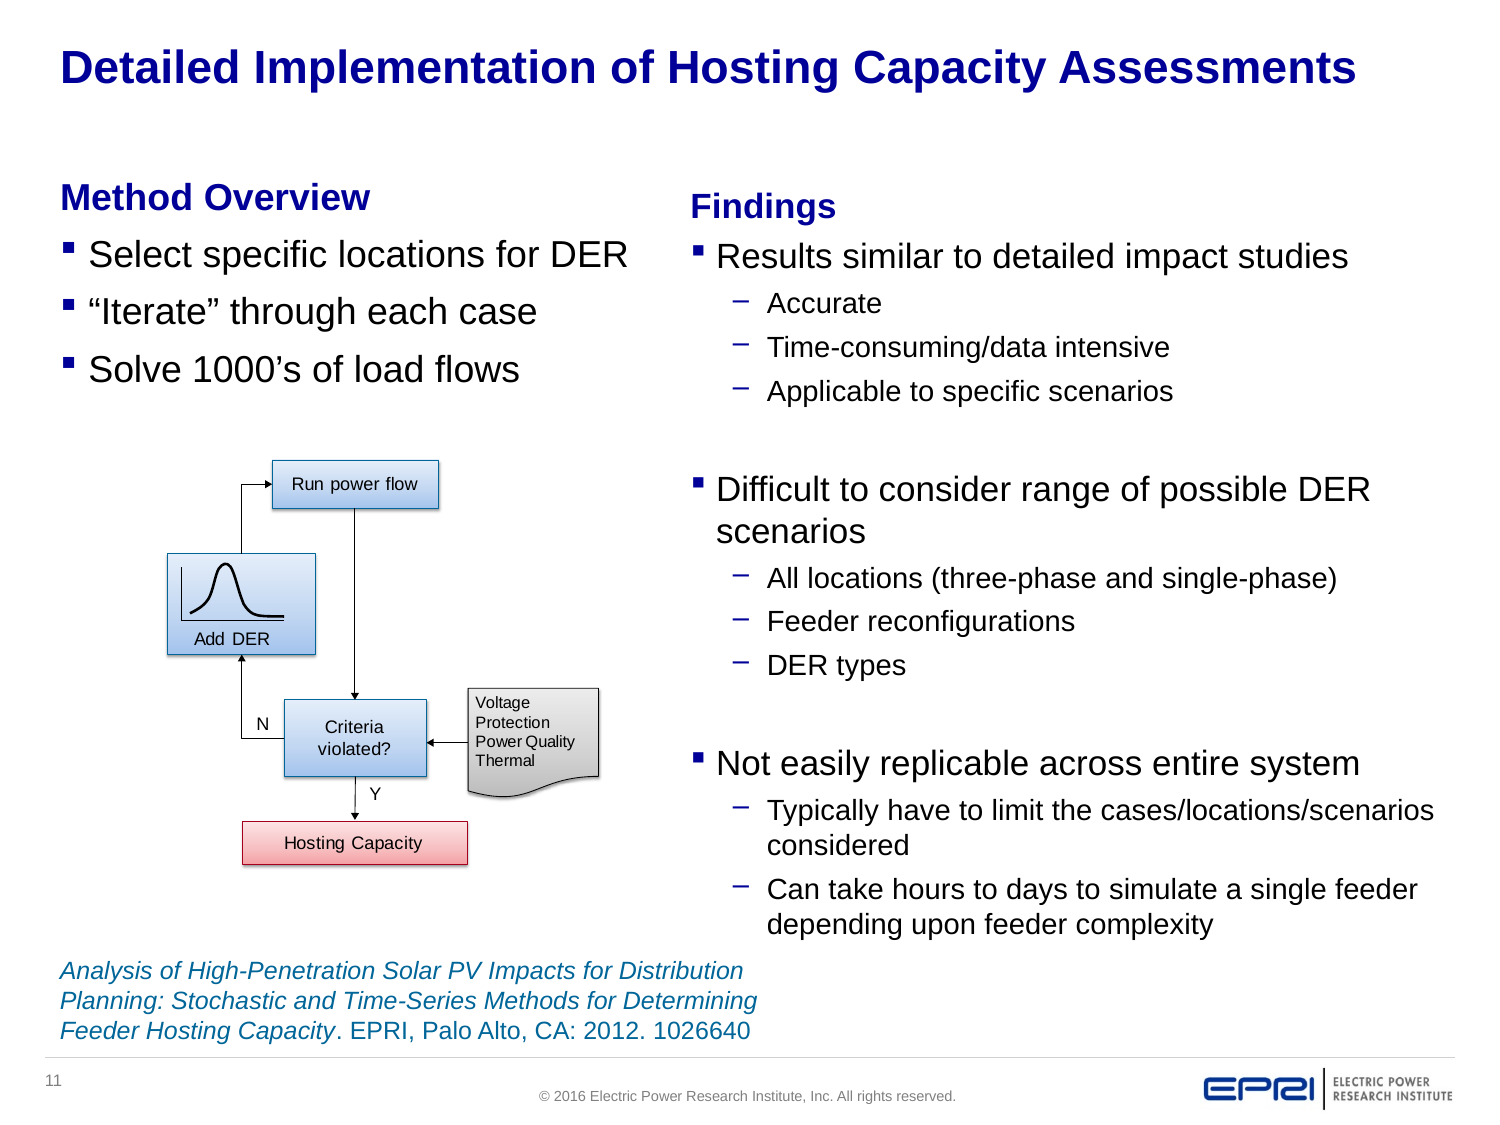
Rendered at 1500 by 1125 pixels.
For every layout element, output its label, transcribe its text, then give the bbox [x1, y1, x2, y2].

text_box Findings Results similar to detailed impact studies Accurate Time-consuming/data intensive Applicable to specific scenarios Difficult to consider range of possible DER scenarios All locations (three-phase and single-phase) Feeder reconfigurations DER types Not easily replicable across entire system Typically have to limit the cases/locations/scenarios considered Can take hours to days to simulate a single feeder depending upon feeder complexity [675, 175, 1491, 957]
title Detailed Implementation of Hosting Capacity Assessments [44, 29, 1456, 151]
picture [162, 456, 603, 871]
text_box Analysis of High-Penetration Solar PV Impacts for Distribution Planning: Stochastic and Time-Series Methods for Determining Feeder Hosting Capacity. EPRI, Palo Alto, CA: 2012. 1026640 [45, 946, 798, 1052]
list Method Overview Select specific locations for DER “Iterate” through each case Solve 1000’s of load flows [44, 164, 656, 422]
picture [1200, 1064, 1455, 1113]
